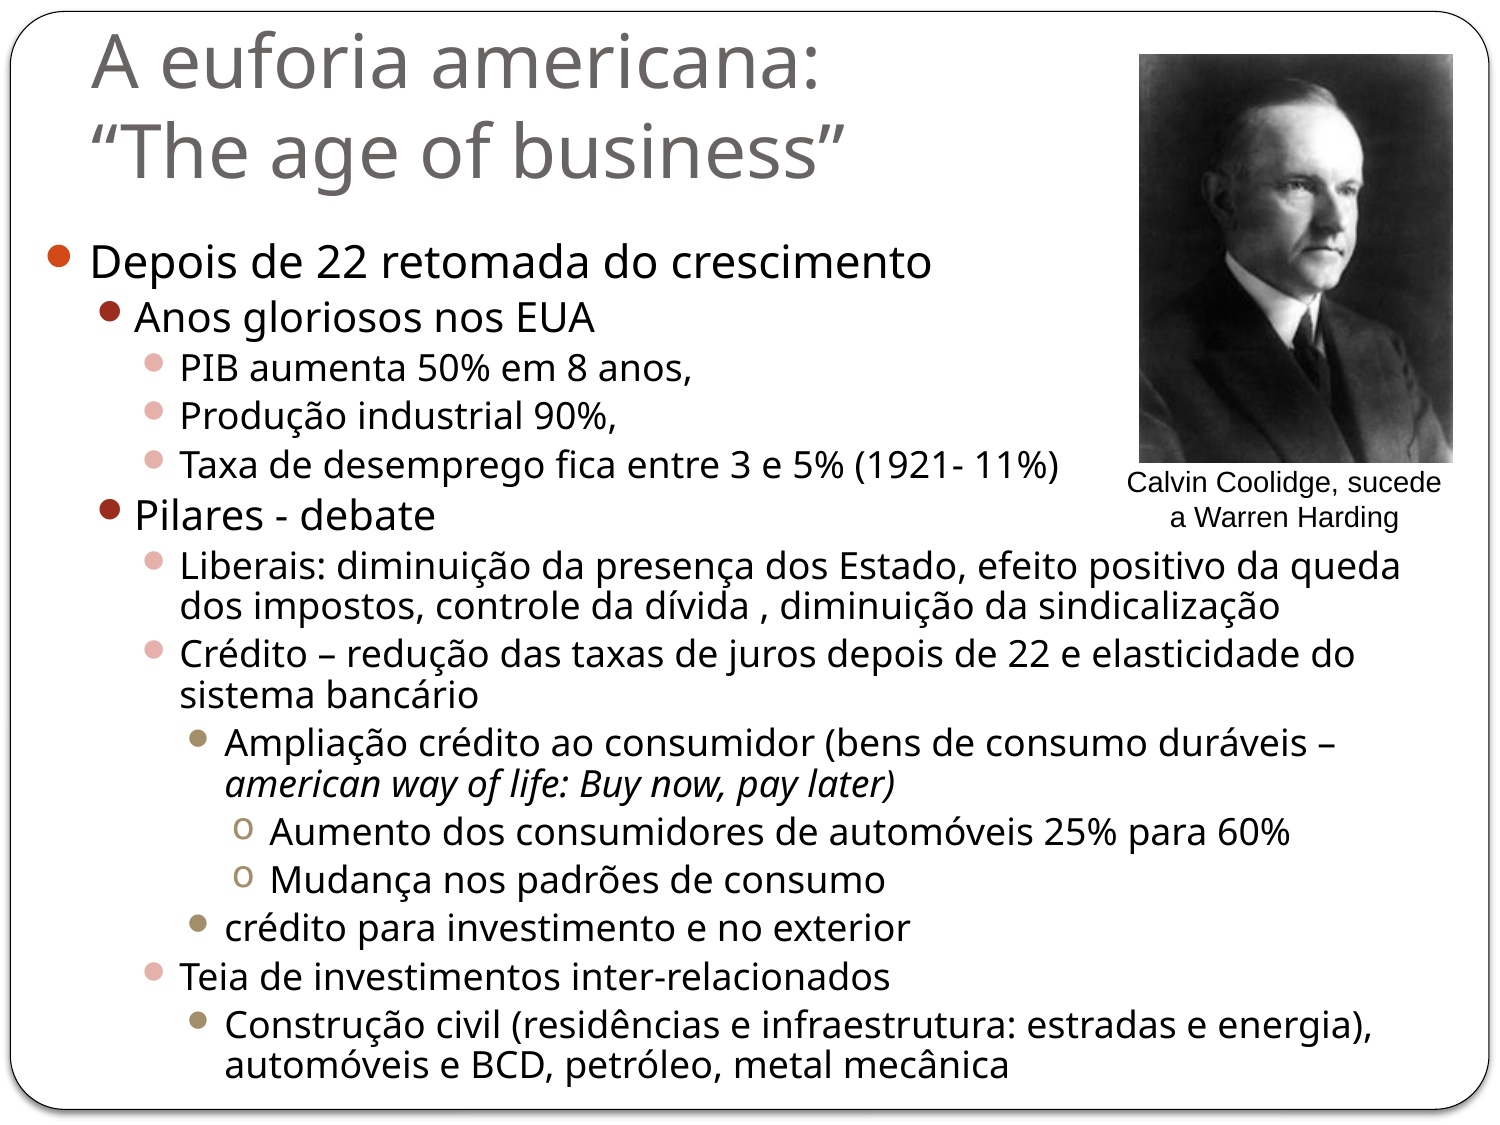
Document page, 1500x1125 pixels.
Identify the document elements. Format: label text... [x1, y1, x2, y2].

picture [1139, 54, 1453, 463]
list Depois de 22 retomada do crescimento Anos gloriosos nos EUA PIB aumenta 50% em 8 anos, Produção industrial 90%, Taxa de desemprego fica entre 3 e 5% (1921- 11%) Pilares - debate Liberais: diminuição da presença dos Estado, efeito positivo da queda dos impostos, controle da dívida , diminuição da sindicalização Crédito – redução das taxas de juros depois de 22 e elasticidade do sistema bancário Ampliação crédito ao consumidor (bens de consumo duráveis – american way of life: Buy now, pay later) Aumento dos consumidores de automóveis 25% para 60% Mudança nos padrões de consumo crédito para investimento e no exterior Teia de investimentos inter-relacionados Construção civil (residências e infraestrutura: estradas e energia), automóveis e BCD, petróleo, metal mecânica [29, 231, 1424, 1071]
text_box Calvin Coolidge, sucede a Warren Harding [1104, 456, 1465, 541]
title A euforia americana: “The age of business” [76, 0, 1426, 209]
